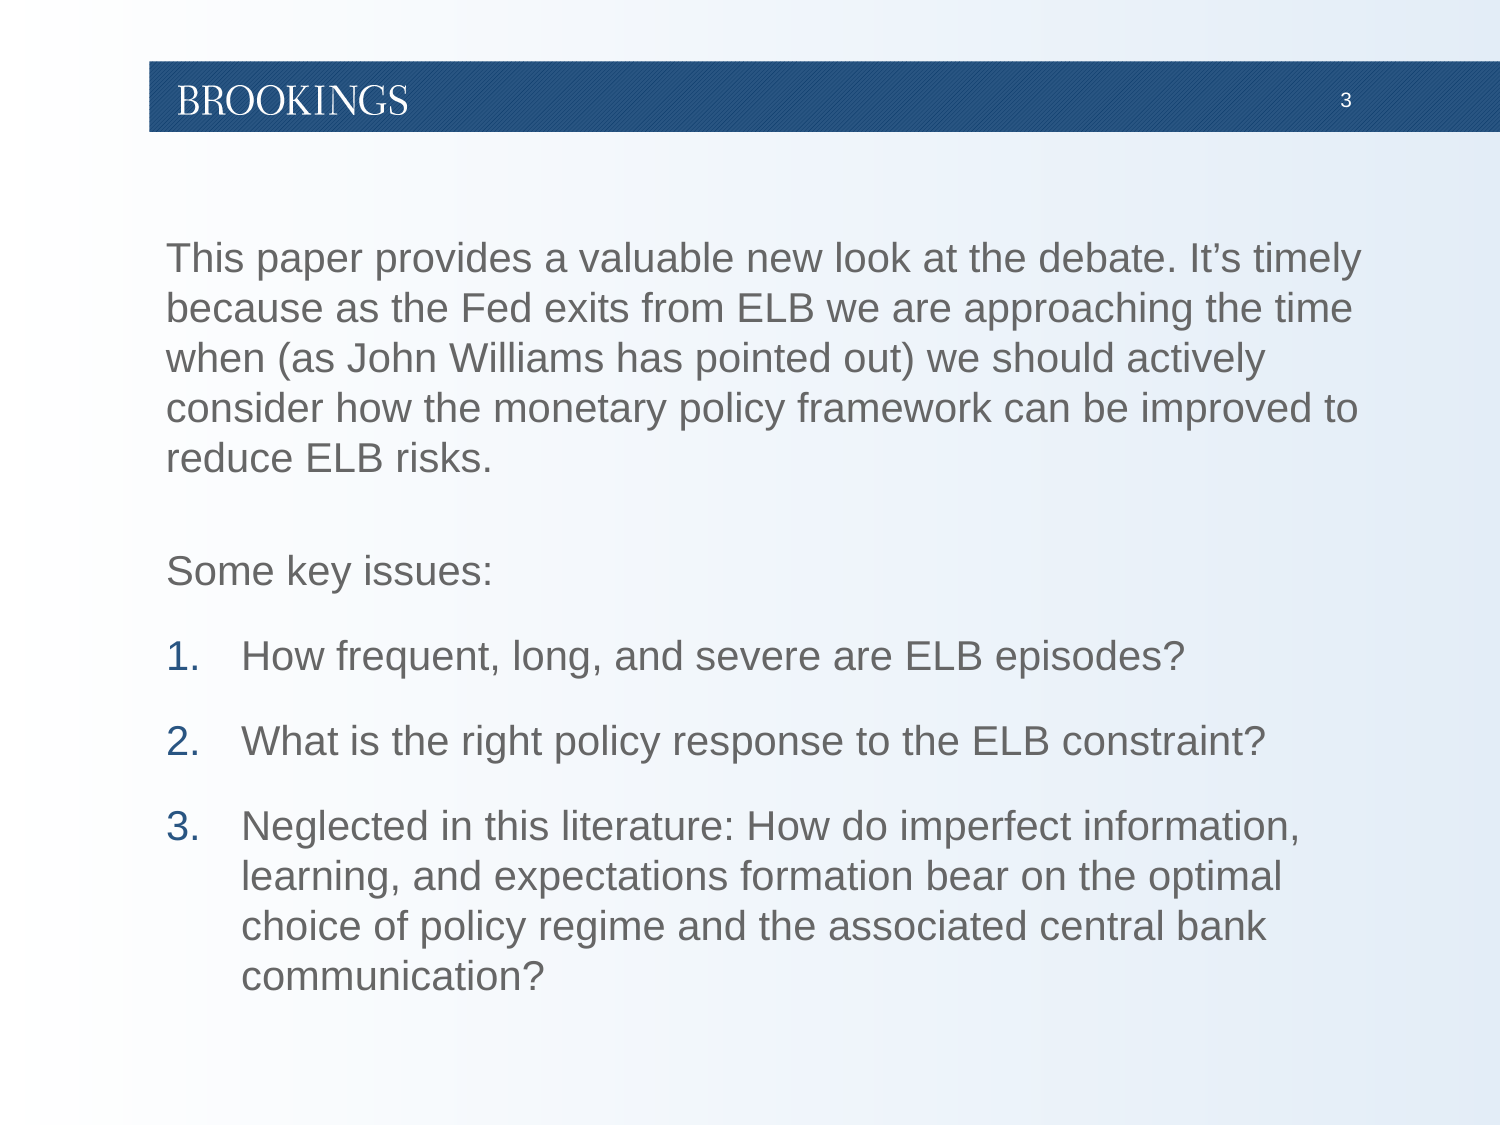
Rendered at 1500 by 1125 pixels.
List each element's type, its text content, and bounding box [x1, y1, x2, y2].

text_box This paper provides a valuable new look at the debate. It’s timely because as the Fed exits from ELB we are approaching the time when (as John Williams has pointed out) we should actively consider how the monetary policy framework can be improved to reduce ELB risks. [129, 224, 1396, 450]
list Some key issues: How frequent, long, and severe are ELB episodes? What is the right policy response to the ELB constraint? Neglected in this literature: How do imperfect information, learning, and expectations formation bear on the optimal choice of policy regime and the associated central bank communication? [129, 537, 1396, 917]
picture [178, 85, 407, 115]
